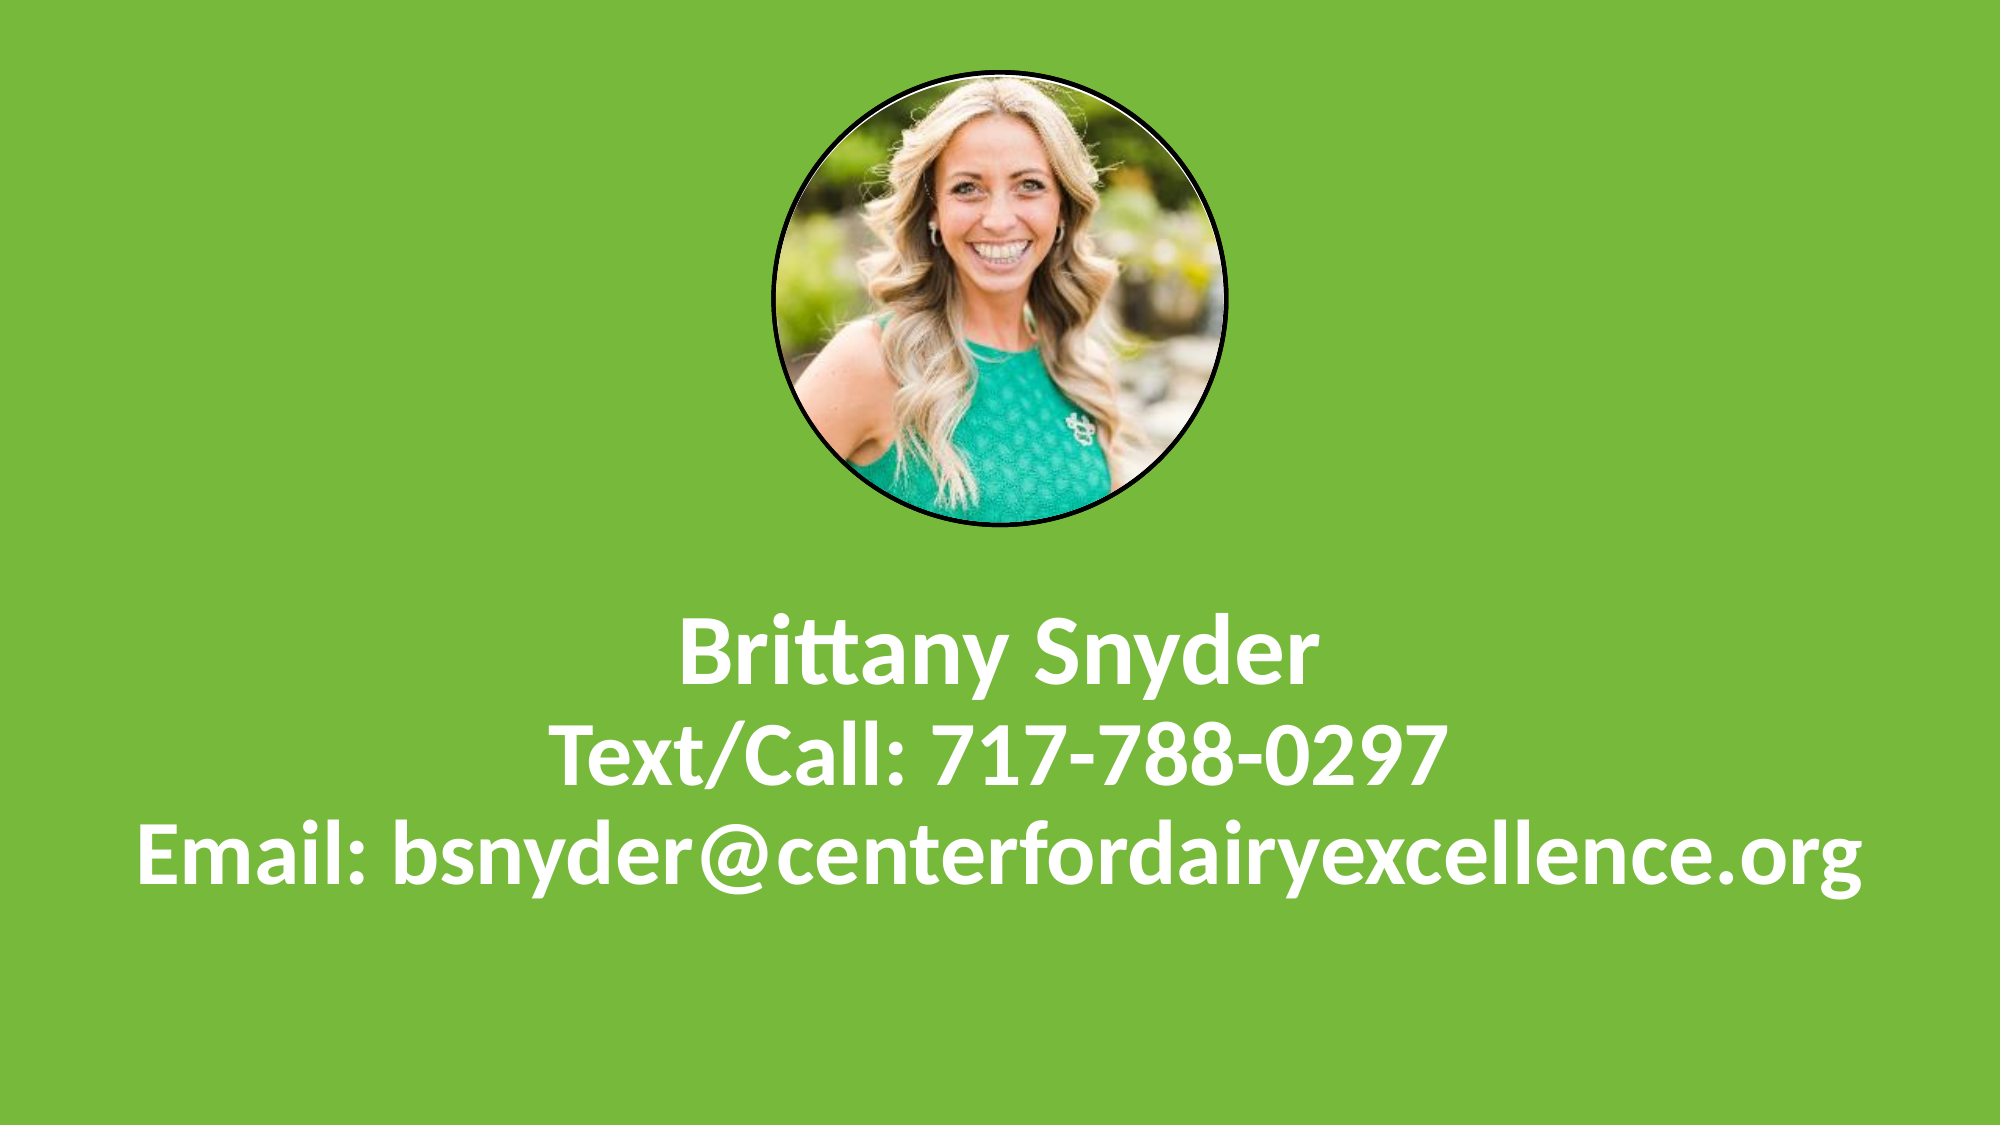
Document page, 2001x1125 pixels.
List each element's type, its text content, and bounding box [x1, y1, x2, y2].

title Brittany Snyder Text/Call: 717-788-0297 Email: bsnyder@centerfordairyexcellence.org [112, 580, 1887, 1034]
picture [775, 76, 1224, 523]
text_box [954, 71, 1046, 76]
text_box [1224, 260, 1228, 337]
